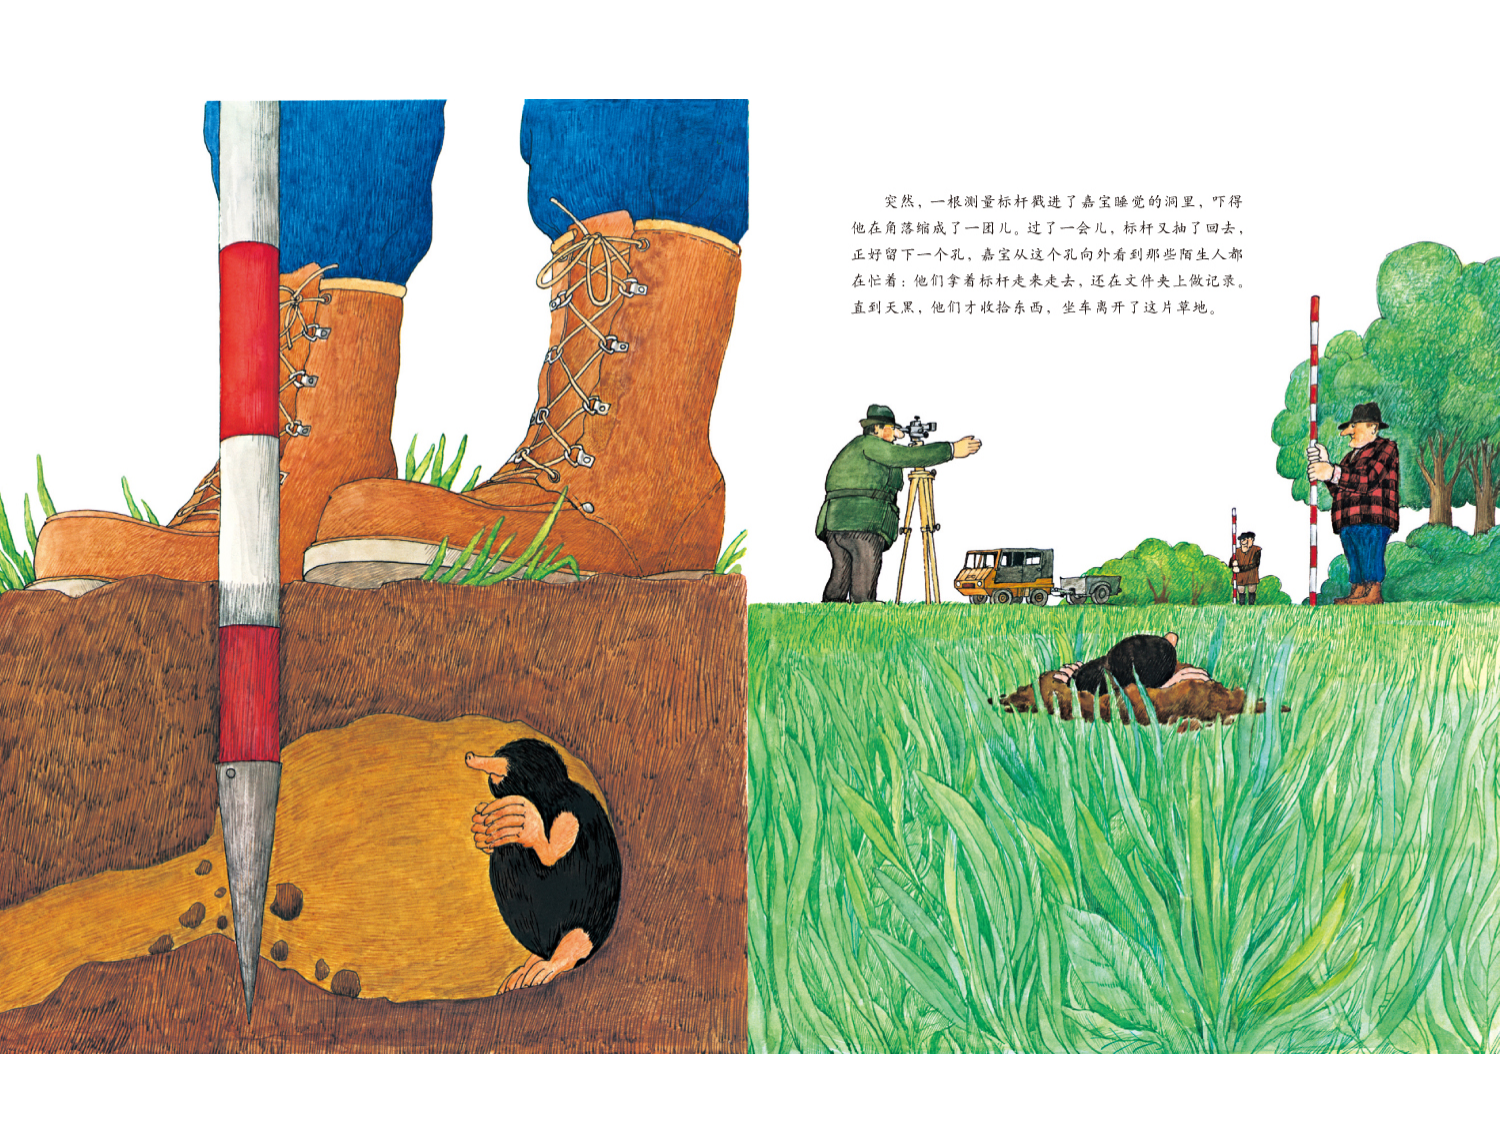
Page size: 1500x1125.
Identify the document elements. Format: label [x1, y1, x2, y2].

picture [0, 99, 1500, 1054]
